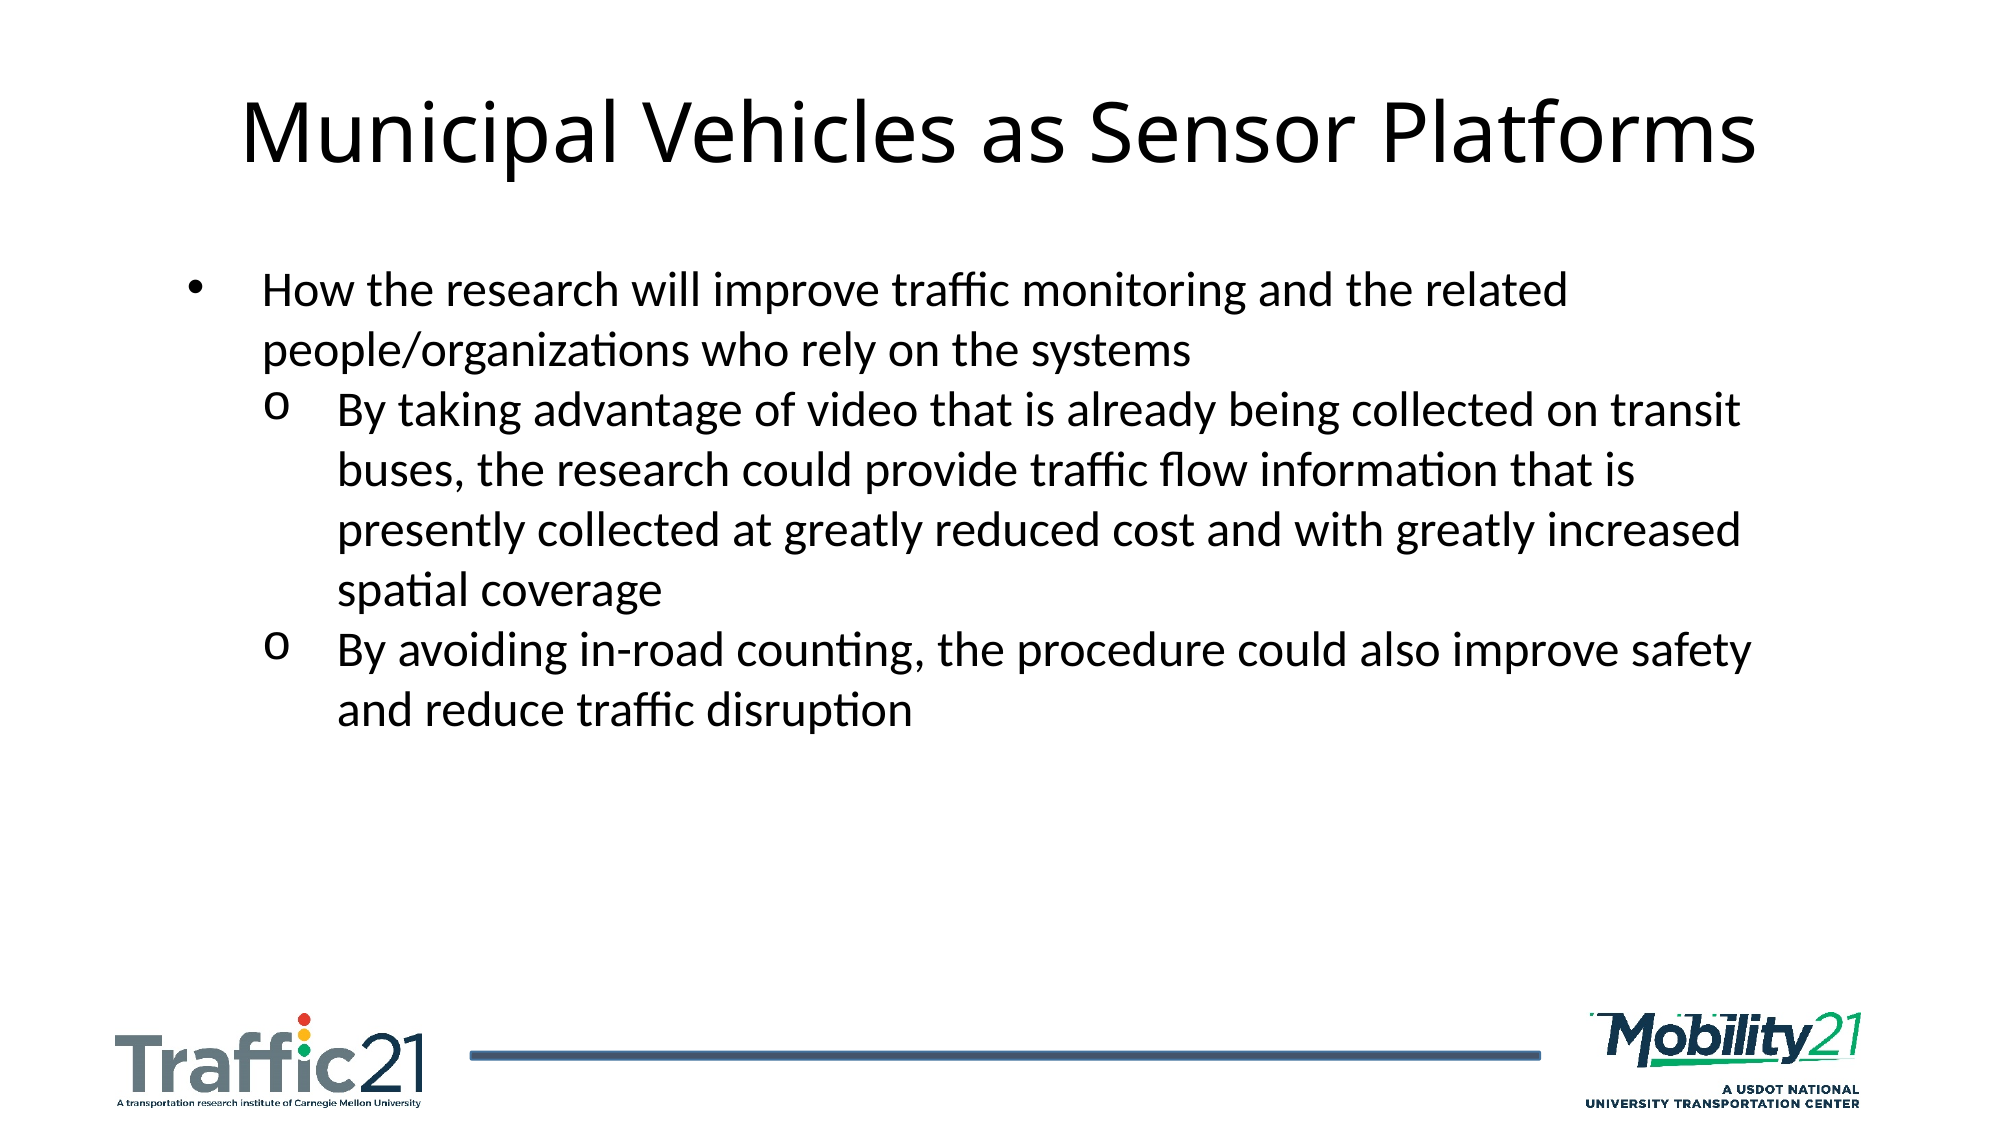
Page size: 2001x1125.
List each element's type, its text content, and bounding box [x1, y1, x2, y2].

text_box How the research will improve traffic monitoring and the related people/organizations who rely on the systems By taking advantage of video that is already being collected on transit buses, the research could provide traffic flow information that is presently collected at greatly reduced cost and with greatly increased spatial coverage By avoiding in-road counting, the procedure could also improve safety and reduce traffic disruption [172, 249, 1820, 744]
picture [1586, 1012, 1861, 1108]
text_box Municipal Vehicles as Sensor Platforms [143, 83, 1857, 252]
picture [115, 1013, 422, 1108]
